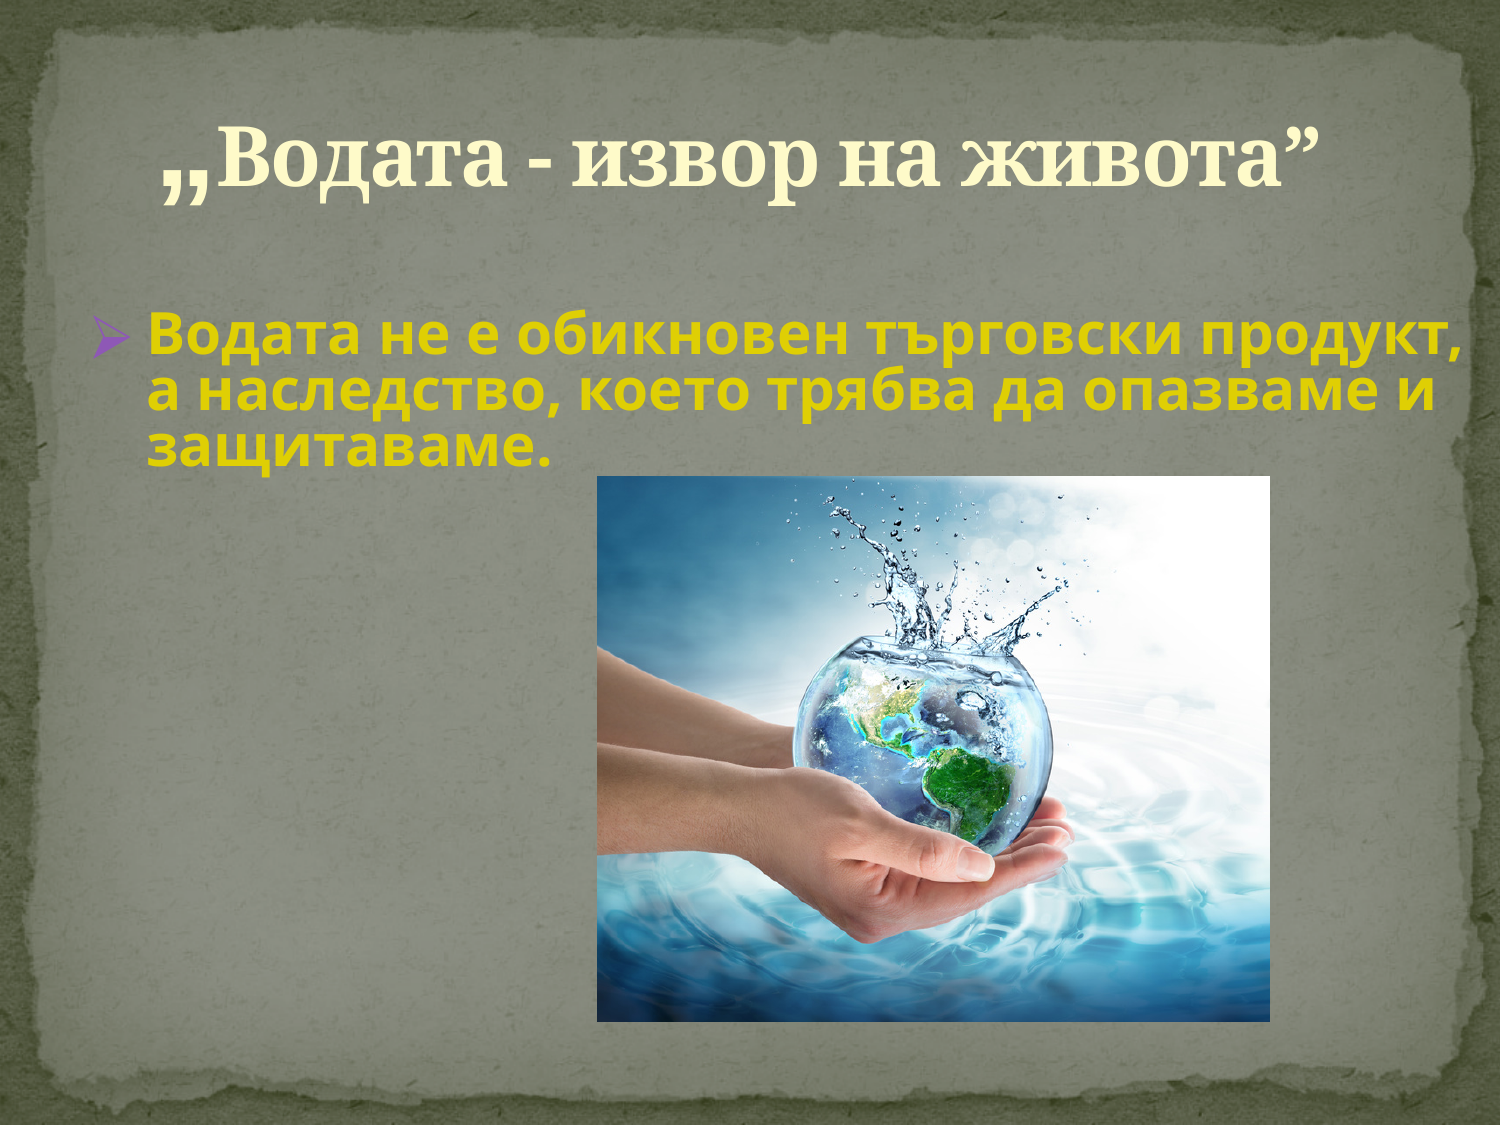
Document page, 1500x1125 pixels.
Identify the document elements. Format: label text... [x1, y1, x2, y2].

picture [597, 476, 1270, 1022]
list Водата не е обикновен търговски продукт, а наследство, което трябва да опазваме и защитаваме. [75, 302, 1500, 1090]
title „Водата - извор на живота” [74, 45, 1424, 327]
